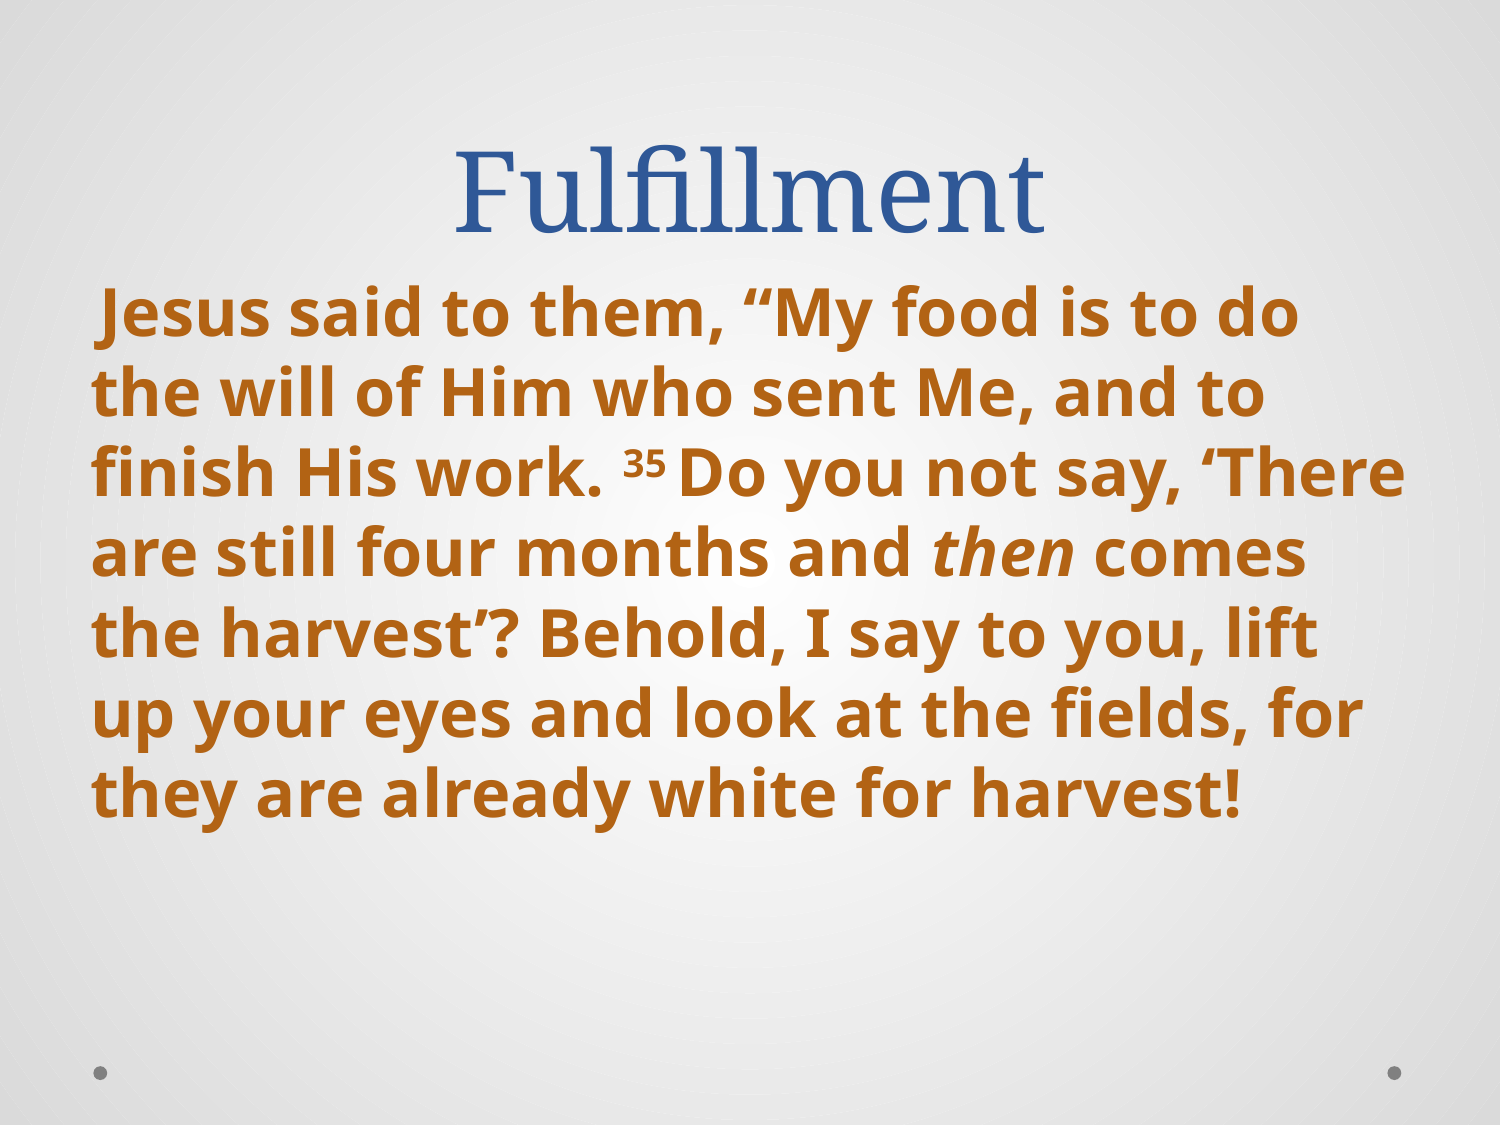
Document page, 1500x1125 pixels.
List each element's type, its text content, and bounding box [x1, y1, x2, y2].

list Jesus said to them, “My food is to do the will of Him who sent Me, and to finish His work. 35 Do you not say, ‘There are still four months and then comes the harvest’? Behold, I say to you, lift up your eyes and look at the fields, for they are already white for harvest! [75, 262, 1425, 1005]
title Fulfillment [75, 0, 1425, 262]
